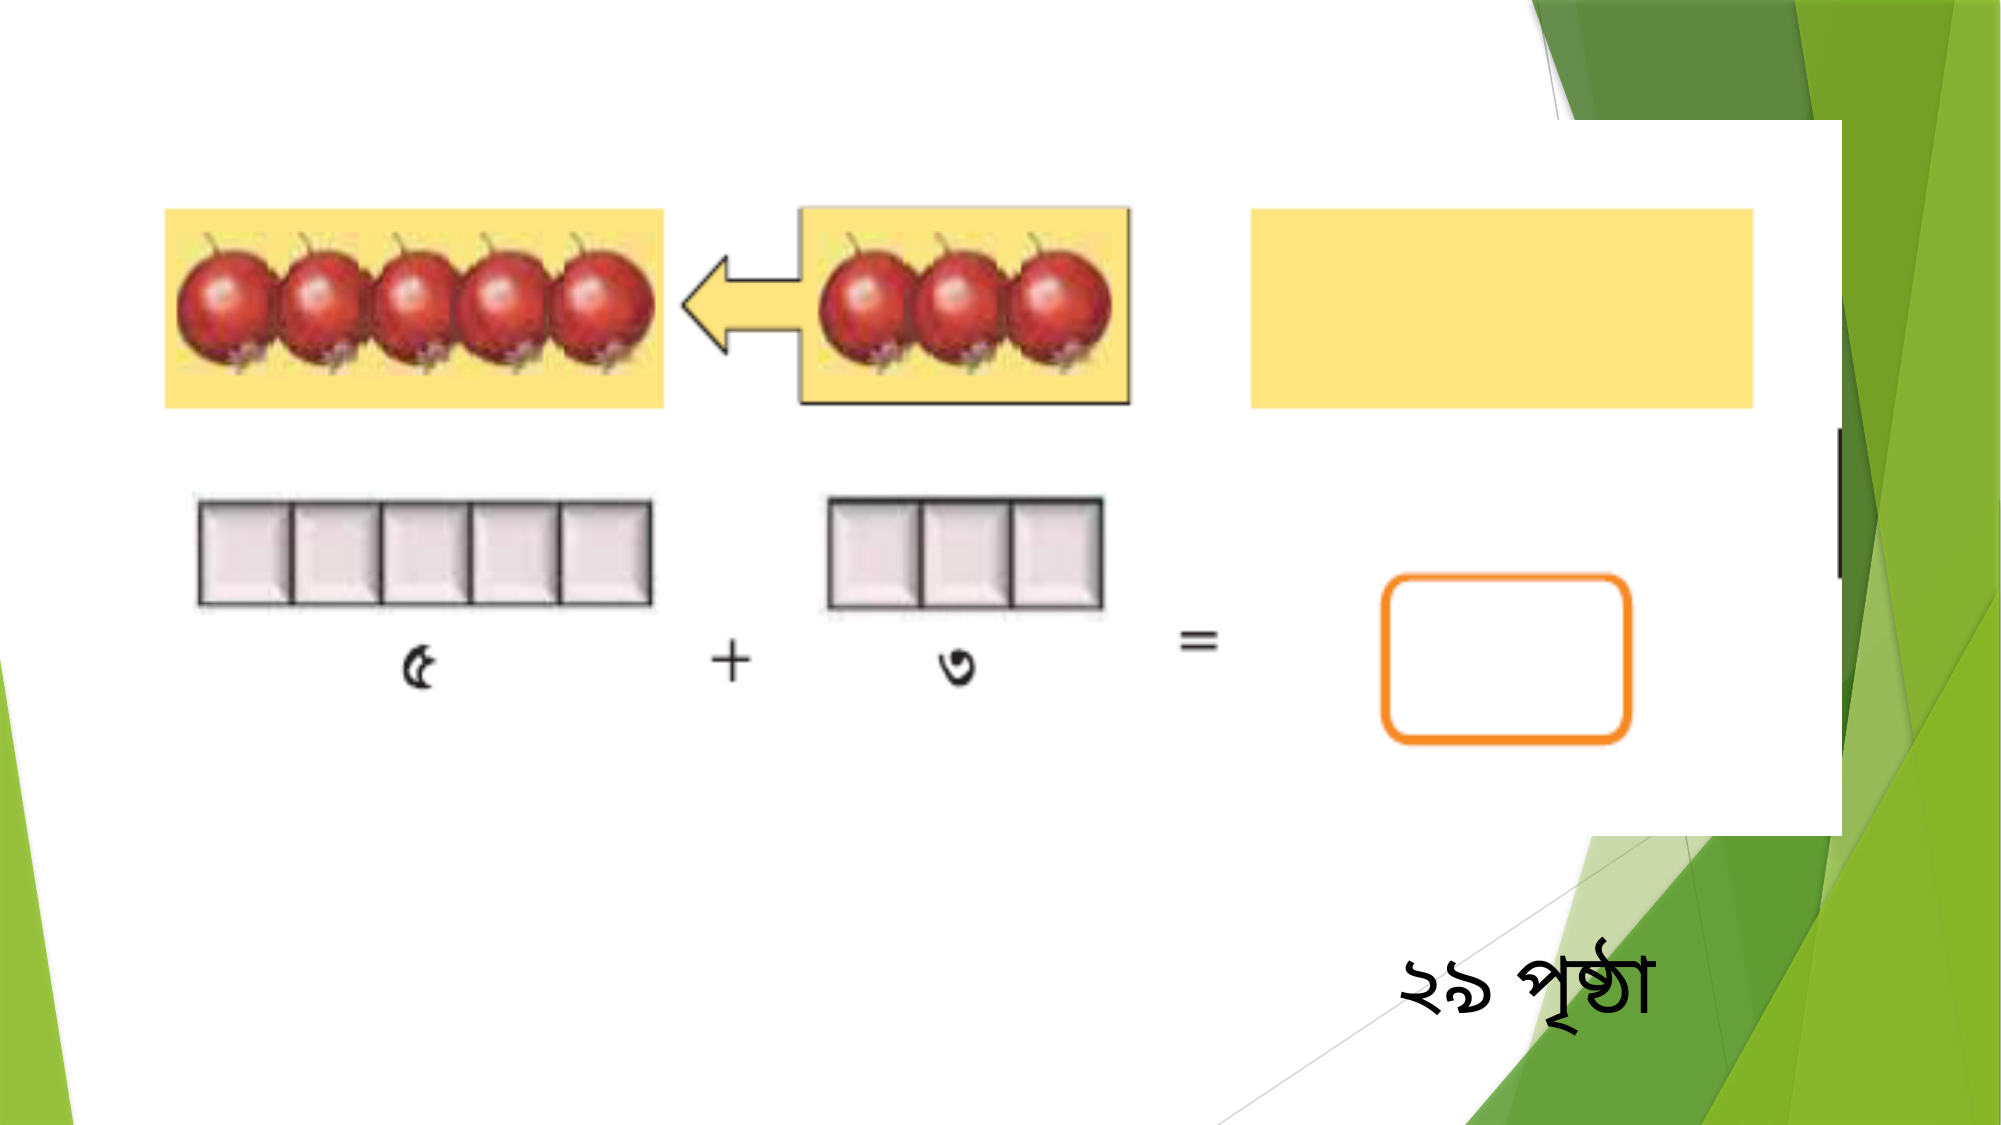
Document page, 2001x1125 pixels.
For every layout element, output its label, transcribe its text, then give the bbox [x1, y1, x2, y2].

picture [66, 119, 1842, 836]
text_box ২৯ পৃষ্ঠা [1306, 923, 1768, 1038]
